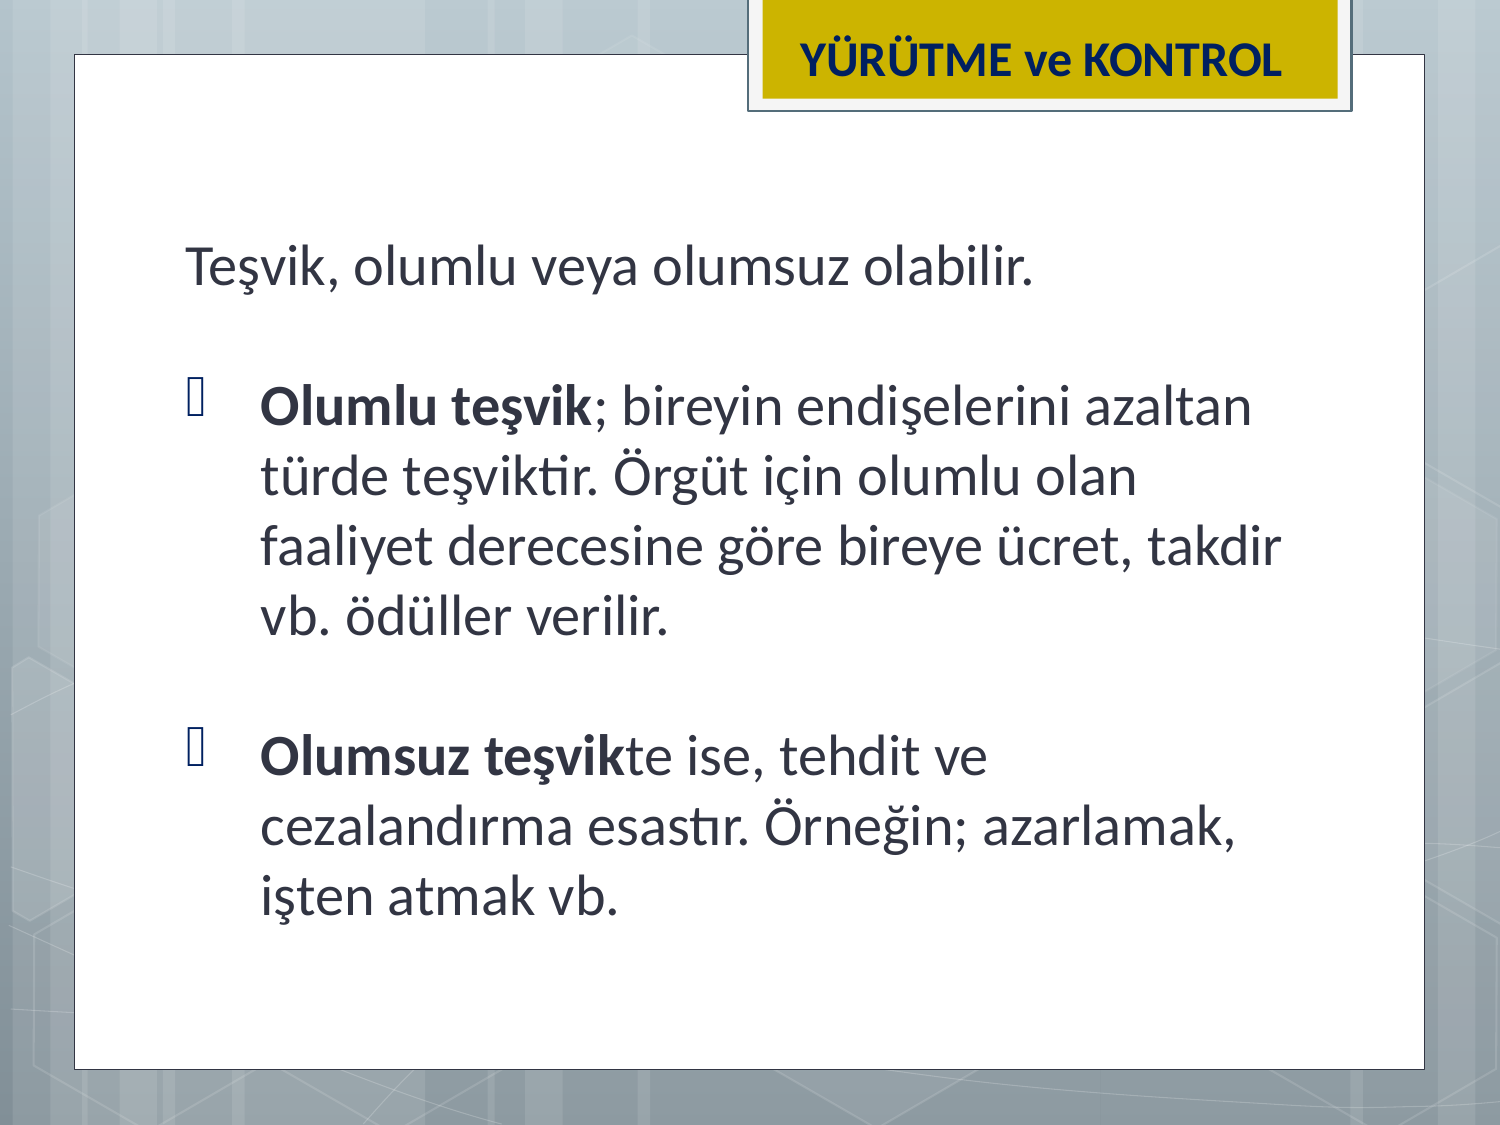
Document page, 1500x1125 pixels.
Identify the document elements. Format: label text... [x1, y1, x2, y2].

text_box YÜRÜTME ve KONTROL [785, 19, 1412, 94]
text_box Teşvik, olumlu veya olumsuz olabilir. Olumlu teşvik; bireyin endişelerini azaltan türde teşviktir. Örgüt için olumlu olan faaliyet derecesine göre bireye ücret, takdir vb. ödüller verilir. Olumsuz teşvikte ise, tehdit ve cezalandırma esastır. Örneğin; azarlamak, işten atmak vb. [171, 219, 1306, 935]
